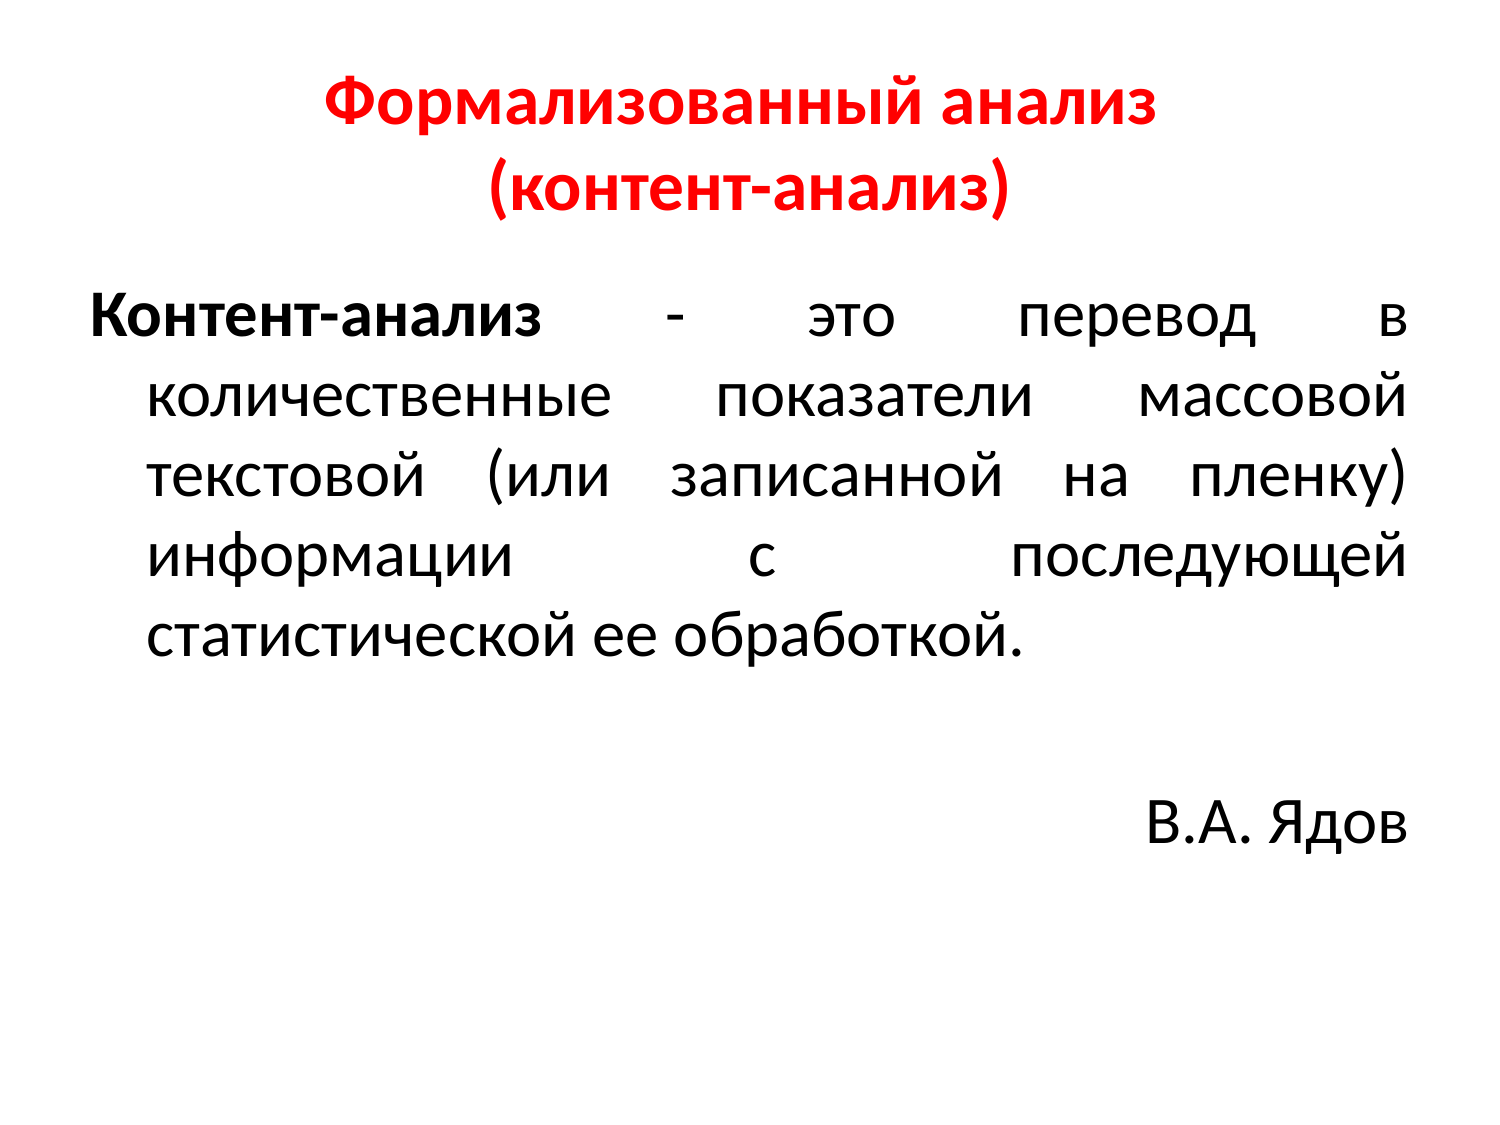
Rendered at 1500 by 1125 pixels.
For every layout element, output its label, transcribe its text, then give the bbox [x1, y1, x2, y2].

title Формализованный анализ (контент-анализ) [75, 45, 1425, 233]
list Контент-анализ - это перевод в количественные показатели массовой текстовой (или записанной на пленку) информации с последующей статистической ее обработкой. В.А. Ядов [75, 262, 1425, 1005]
